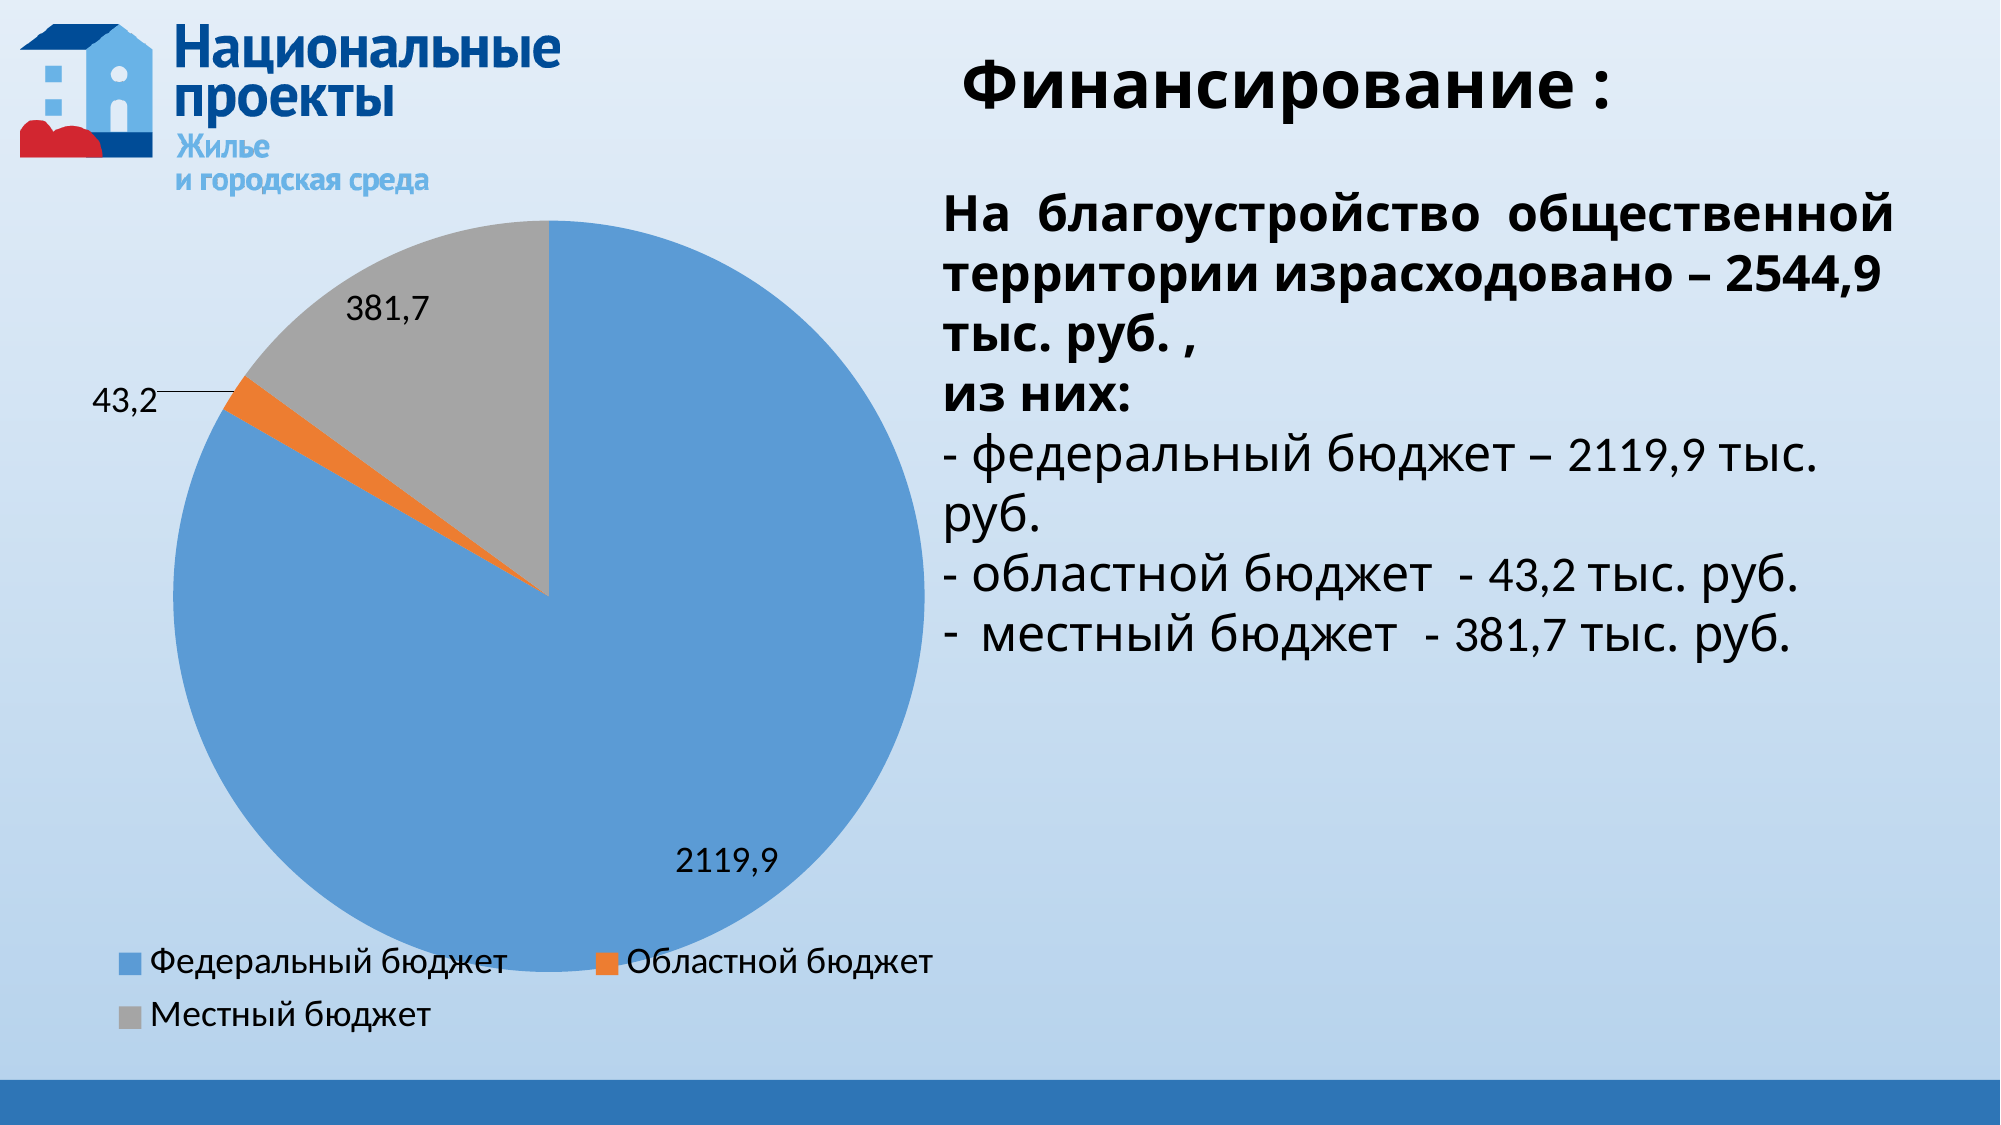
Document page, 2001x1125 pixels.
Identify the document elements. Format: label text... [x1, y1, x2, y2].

chart [42, 203, 1010, 1053]
title Финансирование : [574, 30, 2000, 144]
list На благоустройство общественной территории израсходовано – 2544,9 тыс. руб. , из них: - федеральный бюджет – 2119,9 тыс. руб. - областной бюджет - 43,2 тыс. руб. местный бюджет - 381,7 тыс. руб. [927, 174, 1930, 1046]
picture [20, 24, 560, 197]
